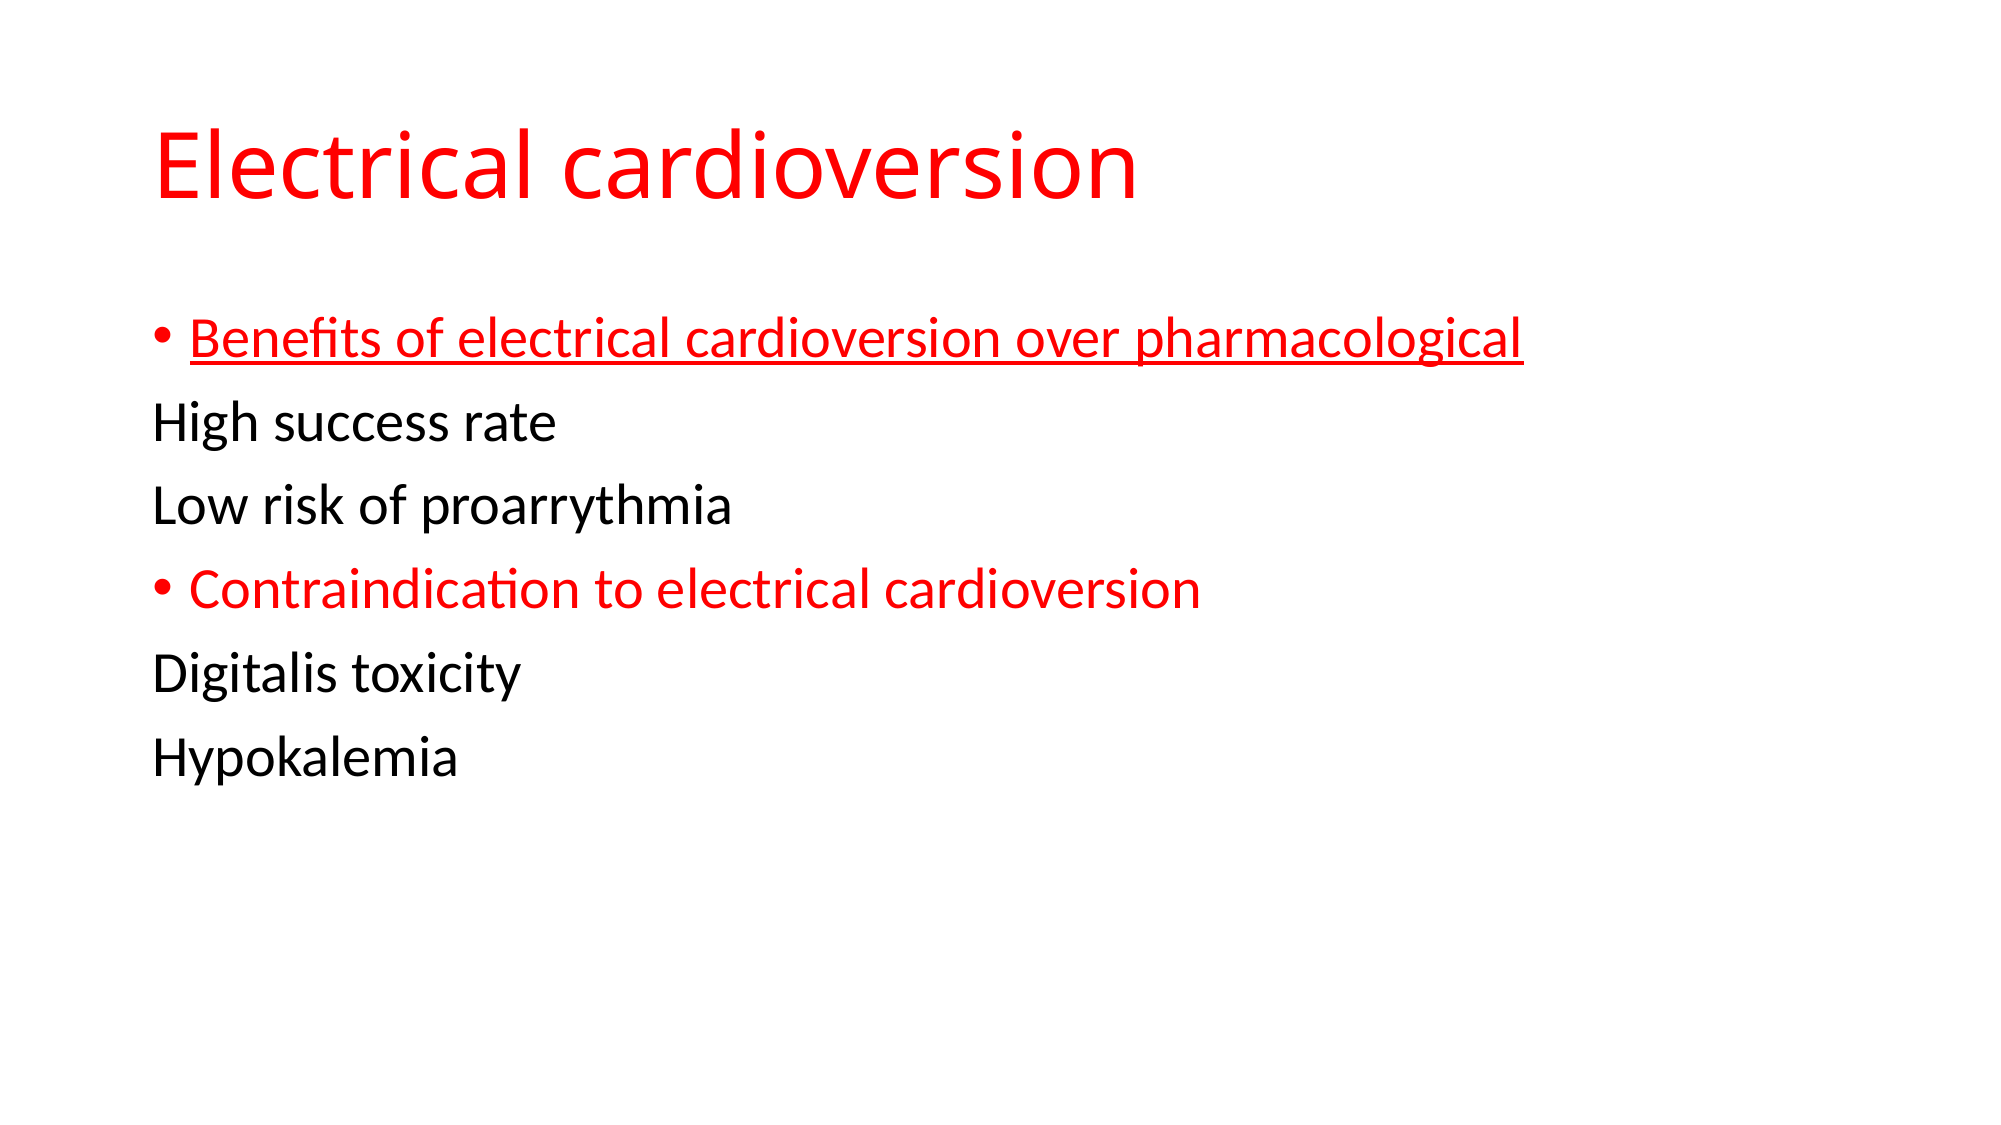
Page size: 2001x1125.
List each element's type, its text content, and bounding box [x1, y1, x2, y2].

list Benefits of electrical cardioversion over pharmacological High success rate Low risk of proarrythmia Contraindication to electrical cardioversion Digitalis toxicity Hypokalemia [137, 299, 1863, 1014]
title Electrical cardioversion [137, 59, 1863, 278]
